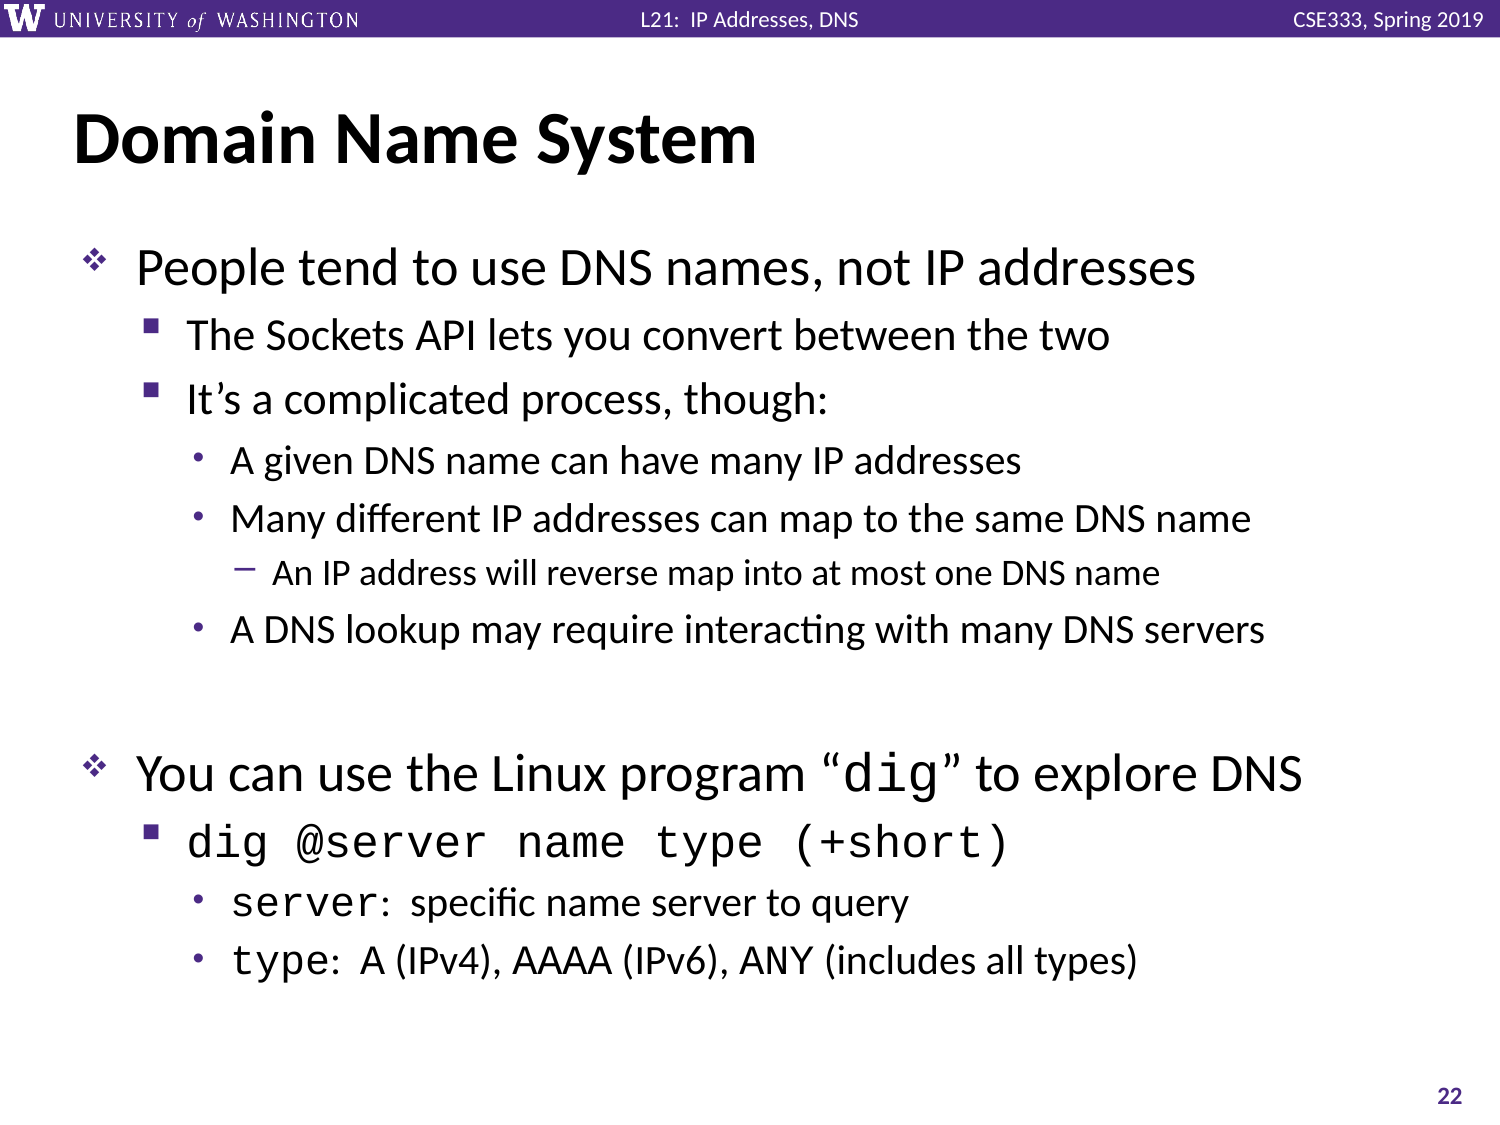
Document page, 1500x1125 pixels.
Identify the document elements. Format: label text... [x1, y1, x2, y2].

list People tend to use DNS names, not IP addresses The Sockets API lets you convert between the two It’s a complicated process, though: A given DNS name can have many IP addresses Many different IP addresses can map to the same DNS name An IP address will reverse map into at most one DNS name A DNS lookup may require interacting with many DNS servers You can use the Linux program “dig” to explore DNS dig @server name type (+short) server: specific name server to query type: A (IPv4), AAAA (IPv6), ANY (includes all types) [64, 223, 1438, 1040]
title Domain Name System [58, 71, 1438, 197]
picture [4, 4, 358, 32]
slide_number 22 [1400, 1065, 1500, 1125]
